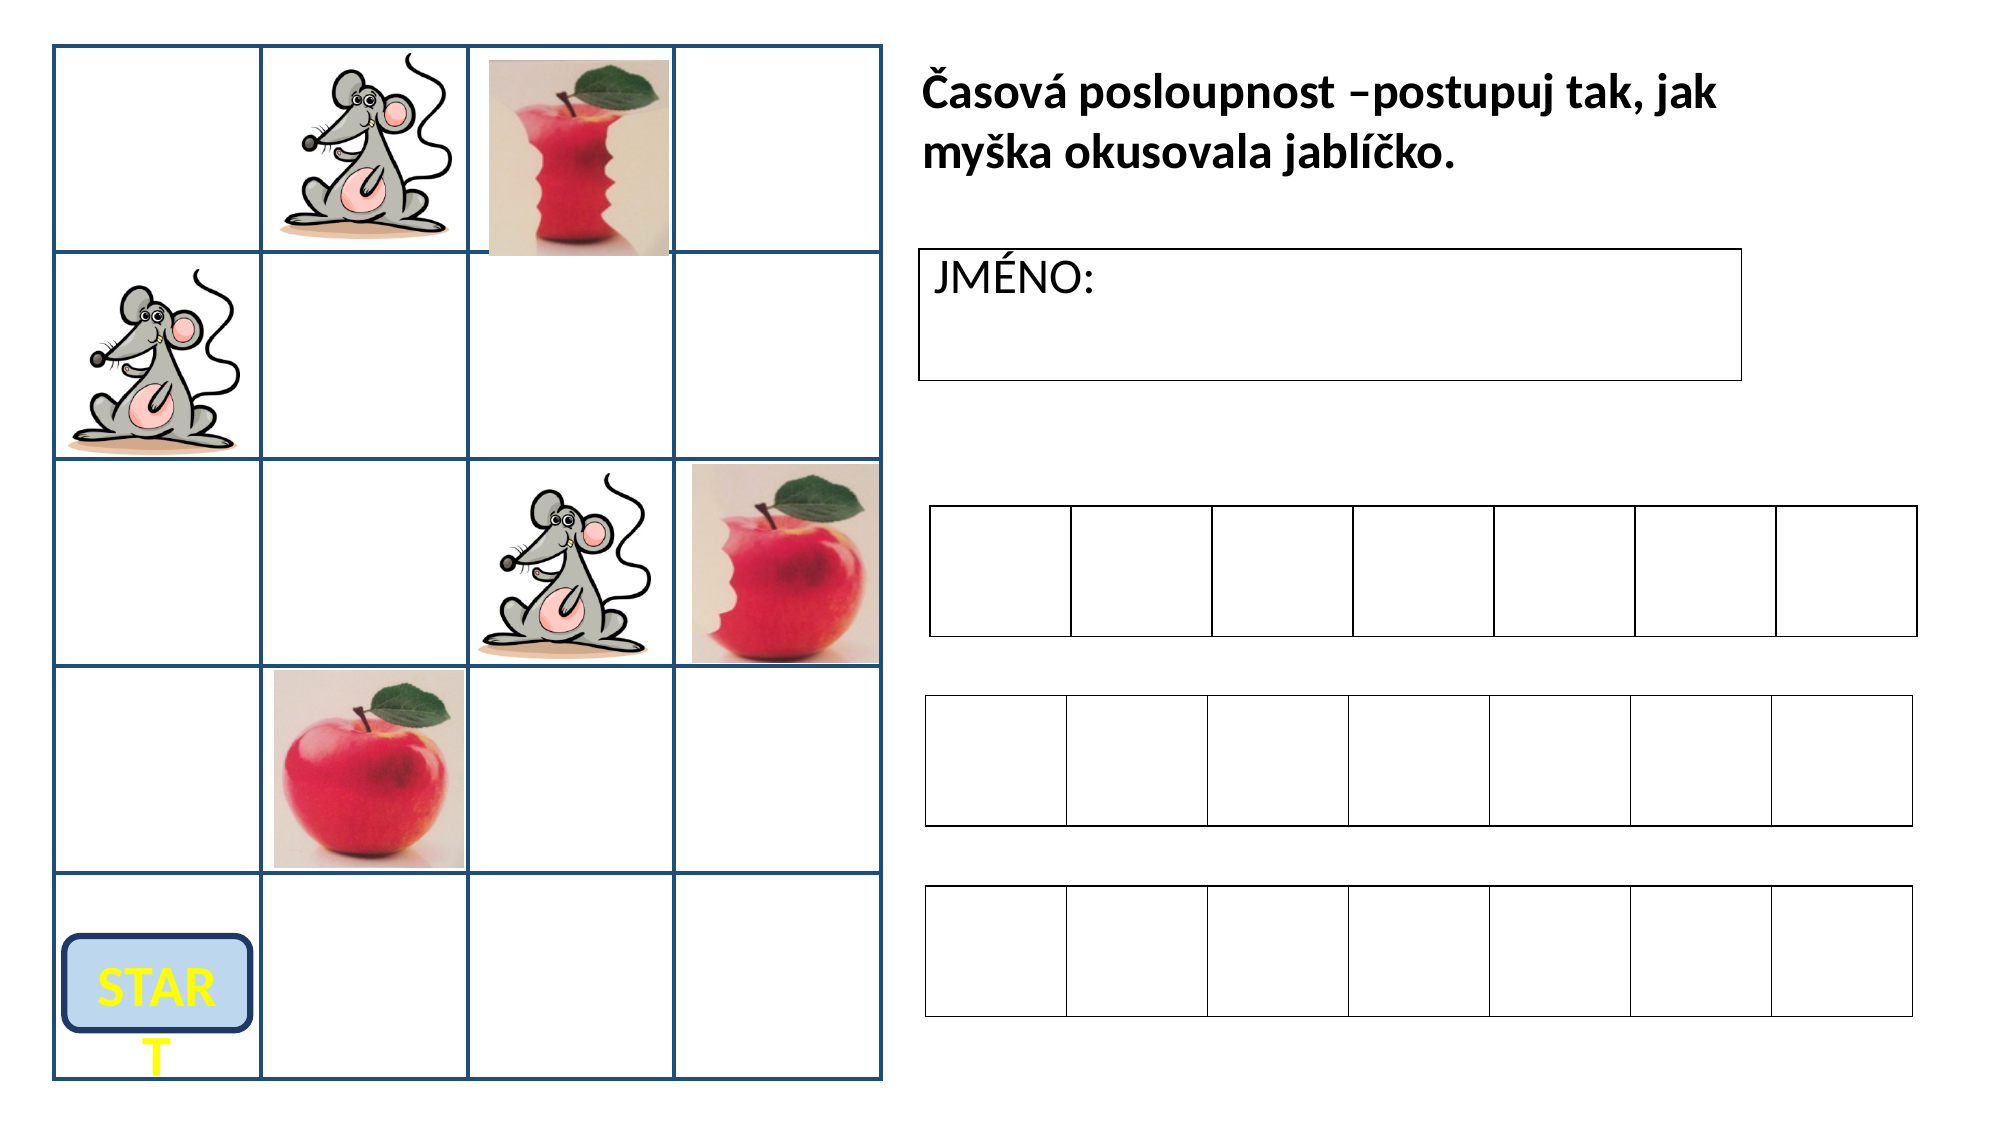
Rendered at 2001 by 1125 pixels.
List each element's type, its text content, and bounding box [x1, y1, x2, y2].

picture [67, 269, 240, 455]
table_header [1772, 887, 1912, 1016]
table_cell [56, 254, 259, 457]
table_header [1772, 696, 1912, 825]
table_cell [676, 668, 879, 871]
table_cell [263, 254, 466, 457]
text_box START [64, 936, 251, 1031]
table_header [1631, 887, 1771, 1016]
table_header [263, 48, 466, 250]
table_header [1072, 507, 1211, 636]
table_cell [263, 668, 466, 871]
table_header [1777, 507, 1916, 636]
text_box Časová posloupnost –postupuj tak, jak myška okusovala jablíčko. [907, 51, 1749, 186]
table_cell [676, 875, 879, 1077]
table_header [1349, 696, 1489, 825]
table_header [926, 887, 1066, 1016]
table_header [1208, 887, 1348, 1016]
table_header [931, 507, 1070, 636]
table_header [1490, 696, 1630, 825]
table_cell [470, 254, 672, 457]
table_header [1631, 696, 1771, 825]
table_cell [676, 461, 879, 664]
table_cell [56, 668, 259, 871]
table_cell [263, 461, 466, 664]
picture [274, 670, 464, 868]
table_cell [56, 461, 259, 664]
table_header [56, 48, 259, 250]
picture [280, 53, 452, 239]
table_cell [470, 461, 672, 664]
table_header [1067, 696, 1207, 825]
table_header [1354, 507, 1493, 636]
table_header [926, 696, 1066, 825]
table_cell [56, 875, 259, 1077]
table_cell [470, 668, 672, 871]
picture [478, 473, 651, 659]
table_header JMÉNO: [920, 250, 1741, 380]
table_header [470, 48, 672, 250]
table_cell [676, 254, 879, 457]
table_header [1208, 696, 1348, 825]
table_header [676, 48, 879, 250]
table_header [1495, 507, 1634, 636]
table_header [1349, 887, 1489, 1016]
table_header [1213, 507, 1352, 636]
table_cell [263, 875, 466, 1077]
picture [488, 60, 669, 256]
table_header [1490, 887, 1630, 1016]
table_header [1067, 887, 1207, 1016]
table_header [1636, 507, 1775, 636]
table_cell [470, 875, 672, 1077]
picture [692, 464, 879, 663]
